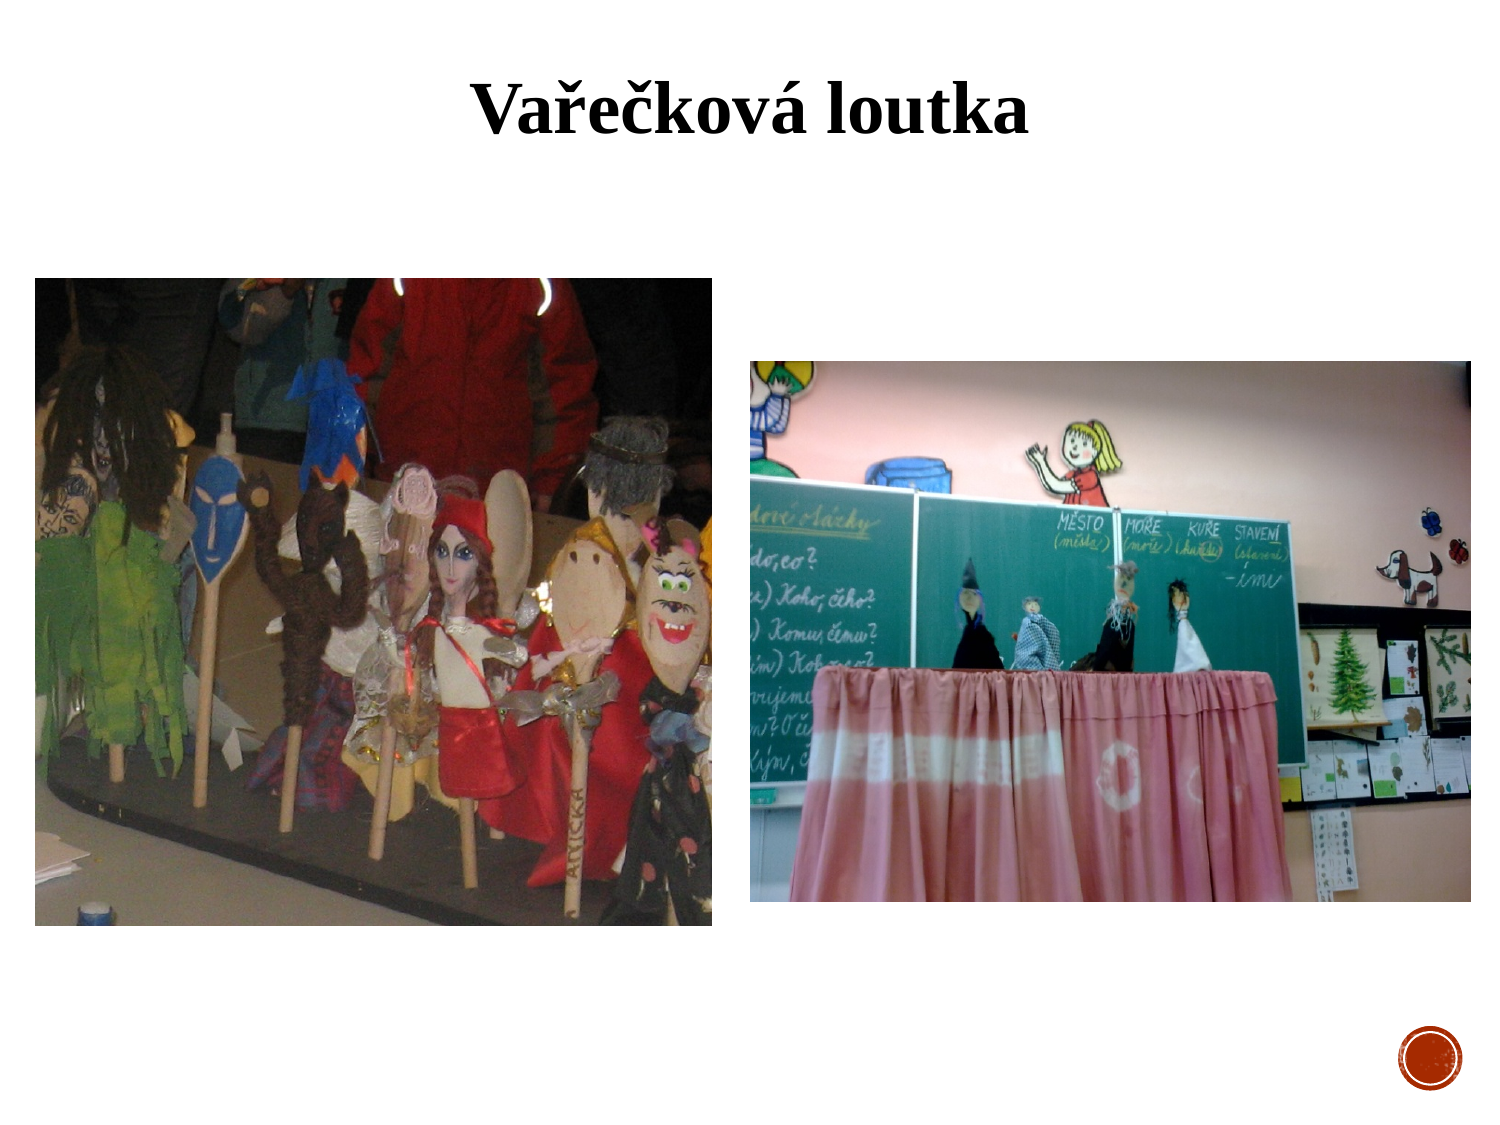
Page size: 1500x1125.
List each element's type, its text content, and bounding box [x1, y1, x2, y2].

title Vařečková loutka [75, 45, 1425, 173]
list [753, 365, 1469, 900]
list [38, 282, 710, 924]
